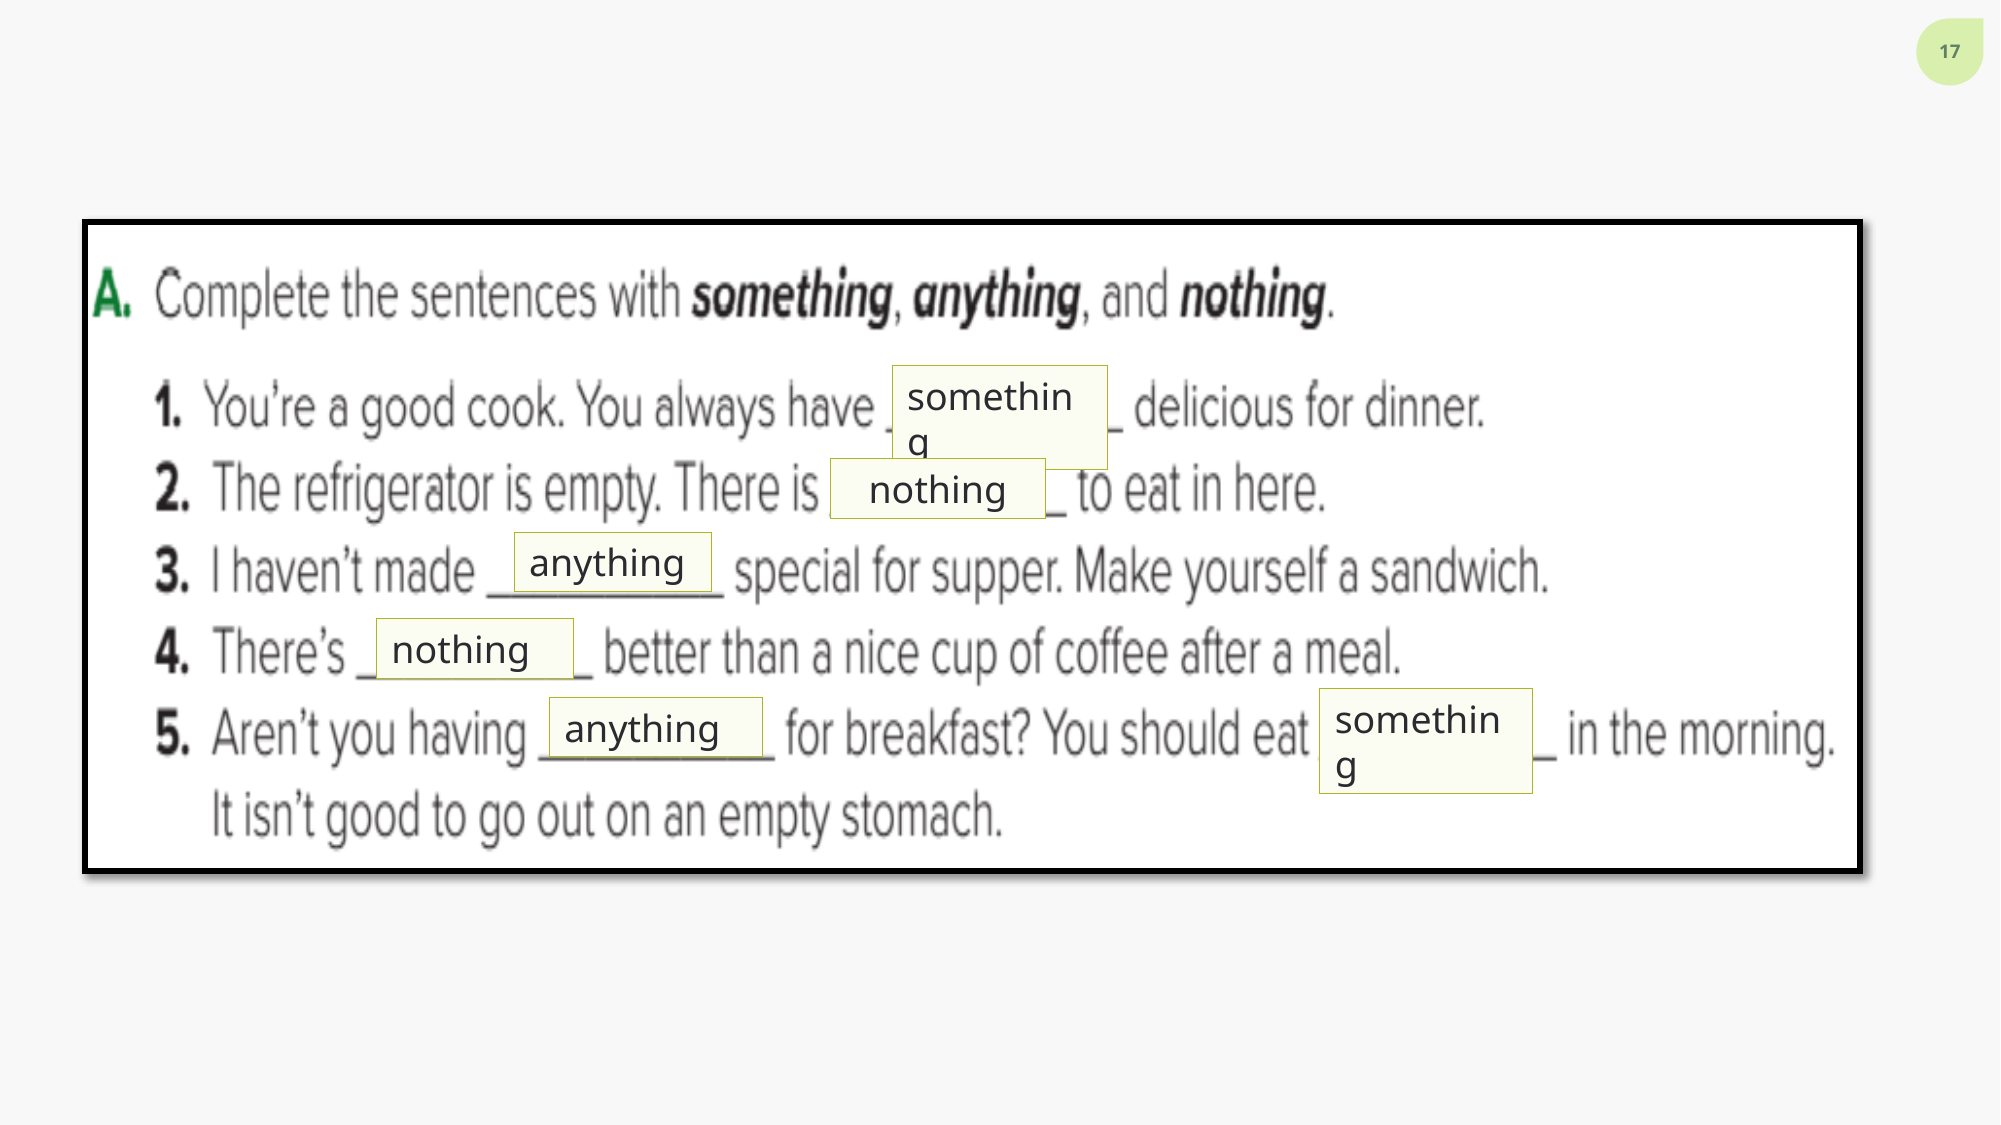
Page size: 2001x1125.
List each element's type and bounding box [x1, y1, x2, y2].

picture [87, 224, 1857, 868]
